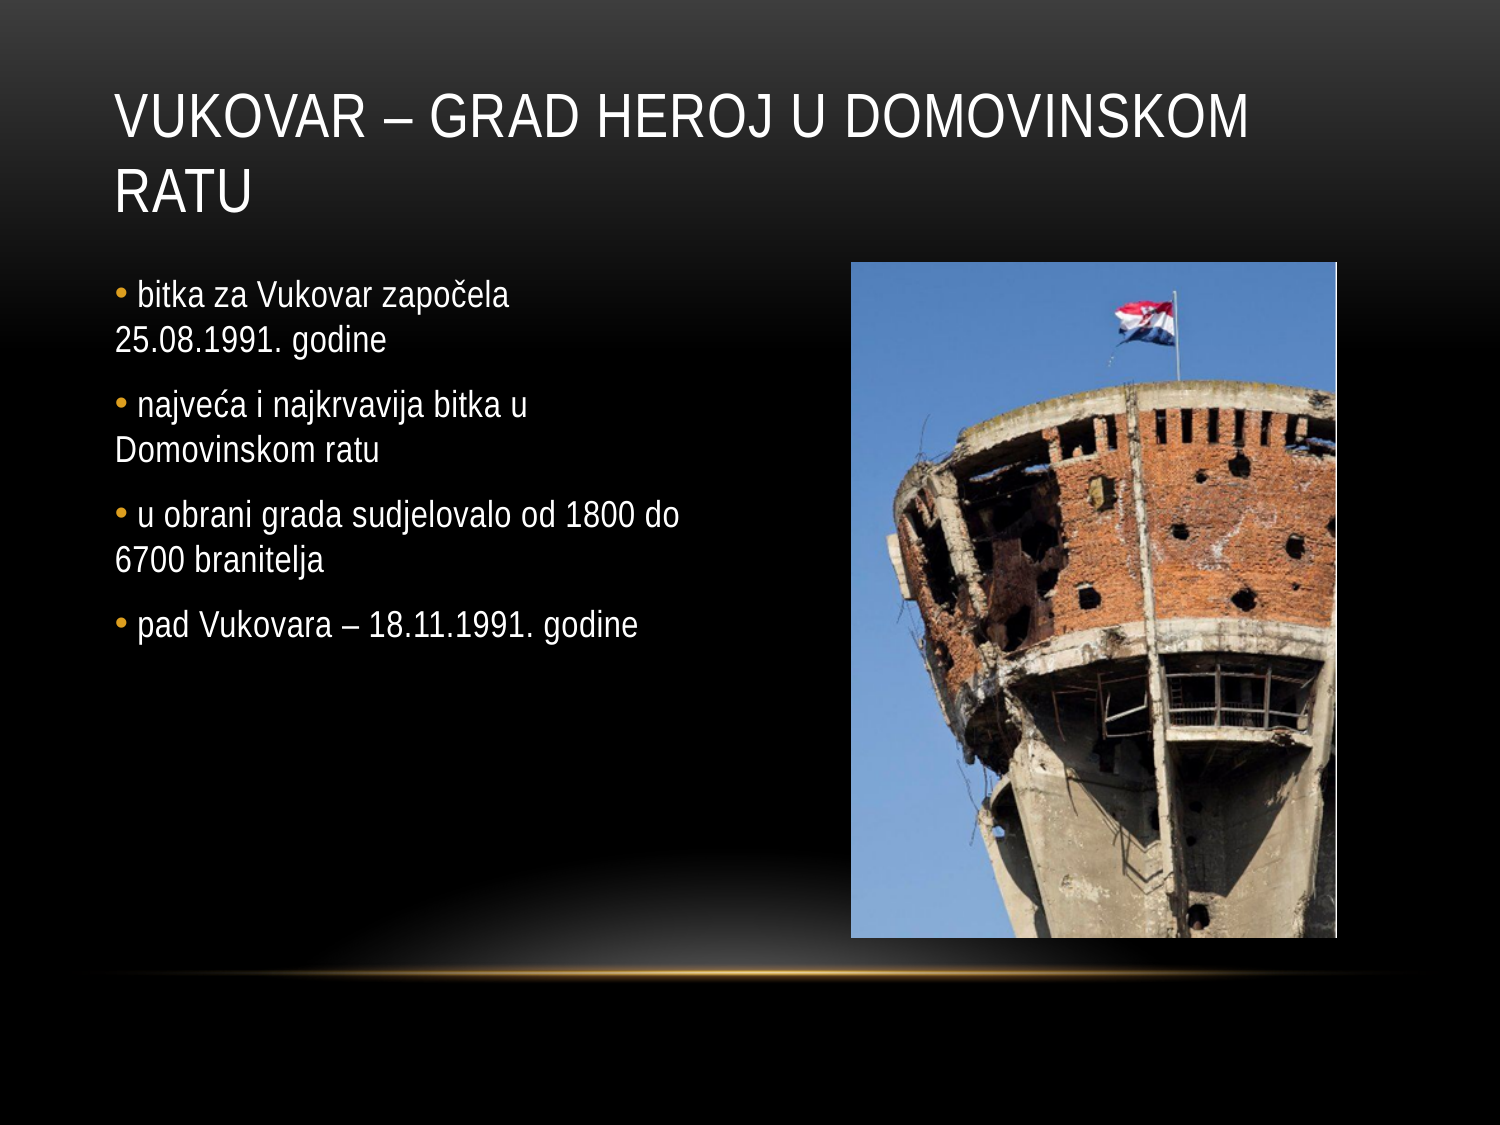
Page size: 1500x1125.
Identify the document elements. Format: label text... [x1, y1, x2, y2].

title Vukovar – grad heroj u domovinskom ratu [99, 45, 1400, 233]
list bitka za Vukovar započela 25.08.1991. godine najveća i najkrvavija bitka u Domovinskom ratu u obrani grada sudjelovalo od 1800 do 6700 branitelja pad Vukovara – 18.11.1991. godine [99, 262, 713, 938]
picture [0, 0, 1500, 1125]
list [850, 262, 1337, 938]
